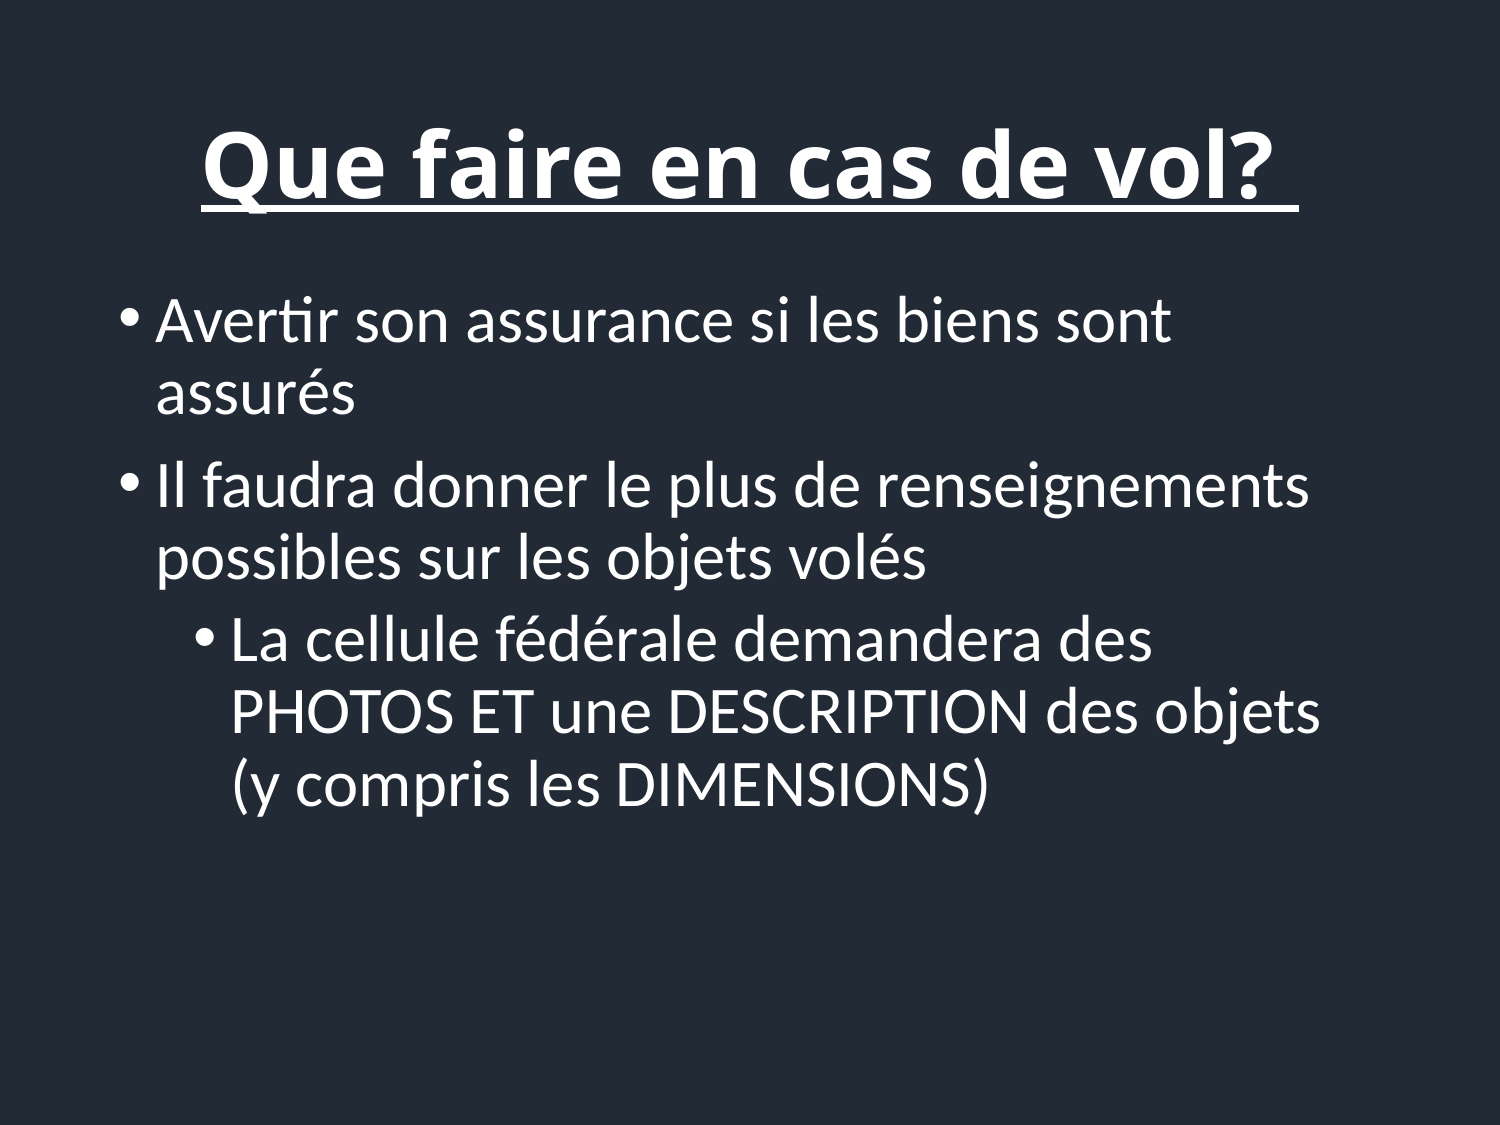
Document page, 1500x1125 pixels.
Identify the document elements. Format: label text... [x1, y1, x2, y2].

list Avertir son assurance si les biens sont assurés Il faudra donner le plus de renseignements possibles sur les objets volés La cellule fédérale demandera des PHOTOS ET une DESCRIPTION des objets (y compris les DIMENSIONS) [103, 277, 1397, 1067]
title Que faire en cas de vol? [103, 59, 1397, 277]
